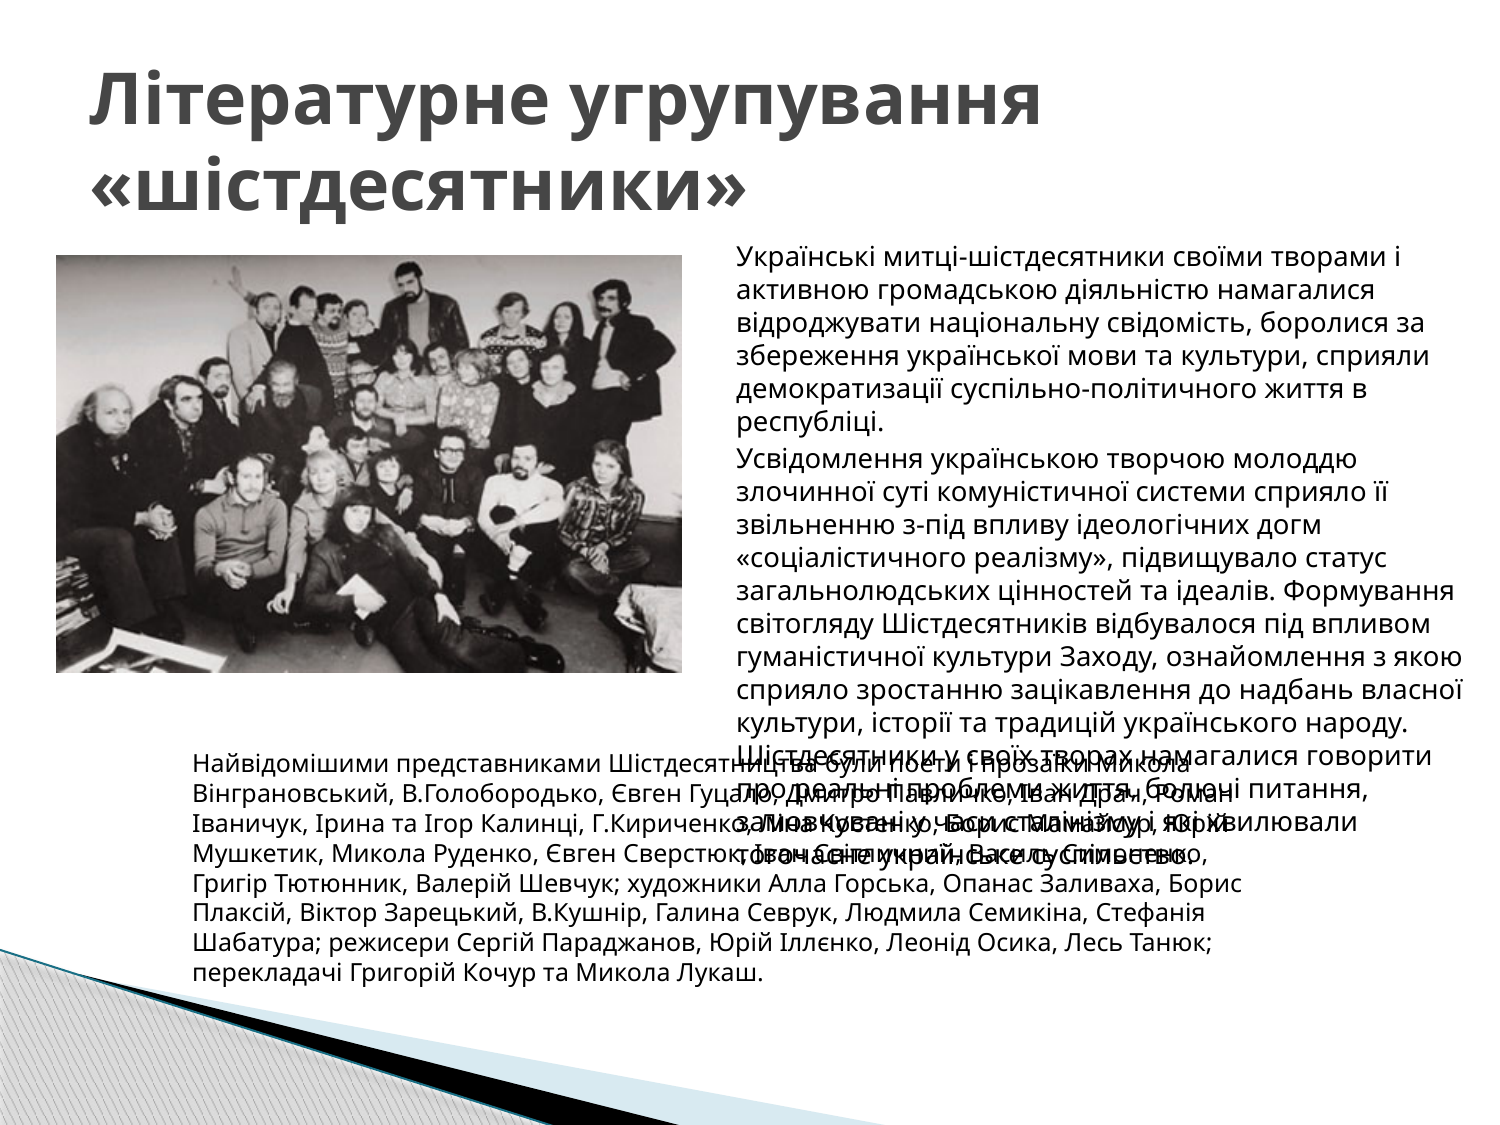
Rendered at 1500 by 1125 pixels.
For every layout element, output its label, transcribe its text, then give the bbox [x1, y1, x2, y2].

list Українські митці-шістдесятники своїми творами і активною громадською діяльністю намагалися відроджувати національну свідомість, боролися за збереження української мови та культури, сприяли демократизації суспільно-політичного життя в республіці. Усвідомлення українською творчою молоддю злочинної суті комуністичної системи сприяло її звільненню з-під впливу ідеологічних догм «соціалістичного реалізму», підвищувало статус загальнолюдських цінностей та ідеалів. Формування світогляду Шістдесятників відбувалося під впливом гуманістичної культури Заходу, ознайомлення з якою сприяло зростанню зацікавлення до надбань власної культури, історії та традицій українського народу. Шістдесятники у своїх творах намагалися говорити про реальні проблеми життя, болючі питання, замовчувані у часи сталінізму і які хвилювали тогочасне українське суспільство. [702, 231, 1483, 894]
text_box Найвідомішими представниками Шістдесятництва були поети і прозаїки Микола Вінграновський, В.Голобородько, Євген Гуцало, Дмитро Павличко, Іван Драч, Роман Іваничук, Ірина та Ігор Калинці, Г.Кириченко, Ліна Костенко, Борис Мамайсур, Юрій Мушкетик, Микола Руденко, Євген Сверстюк, Іван Світличний, Василь Симоненко, Григір Тютюнник, Валерій Шевчук; художники Алла Горська, Опанас Заливаха, Борис Плаксій, Віктор Зарецький, В.Кушнір, Галина Севрук, Людмила Семикіна, Стефанія Шабатура; режисери Сергій Параджанов, Юрій Іллєнко, Леонід Осика, Лесь Танюк; перекладачі Григорій Кочур та Микола Лукаш. [159, 739, 1270, 995]
picture [55, 255, 682, 673]
title Літературне угрупування «шістдесятники» [75, 45, 1425, 233]
